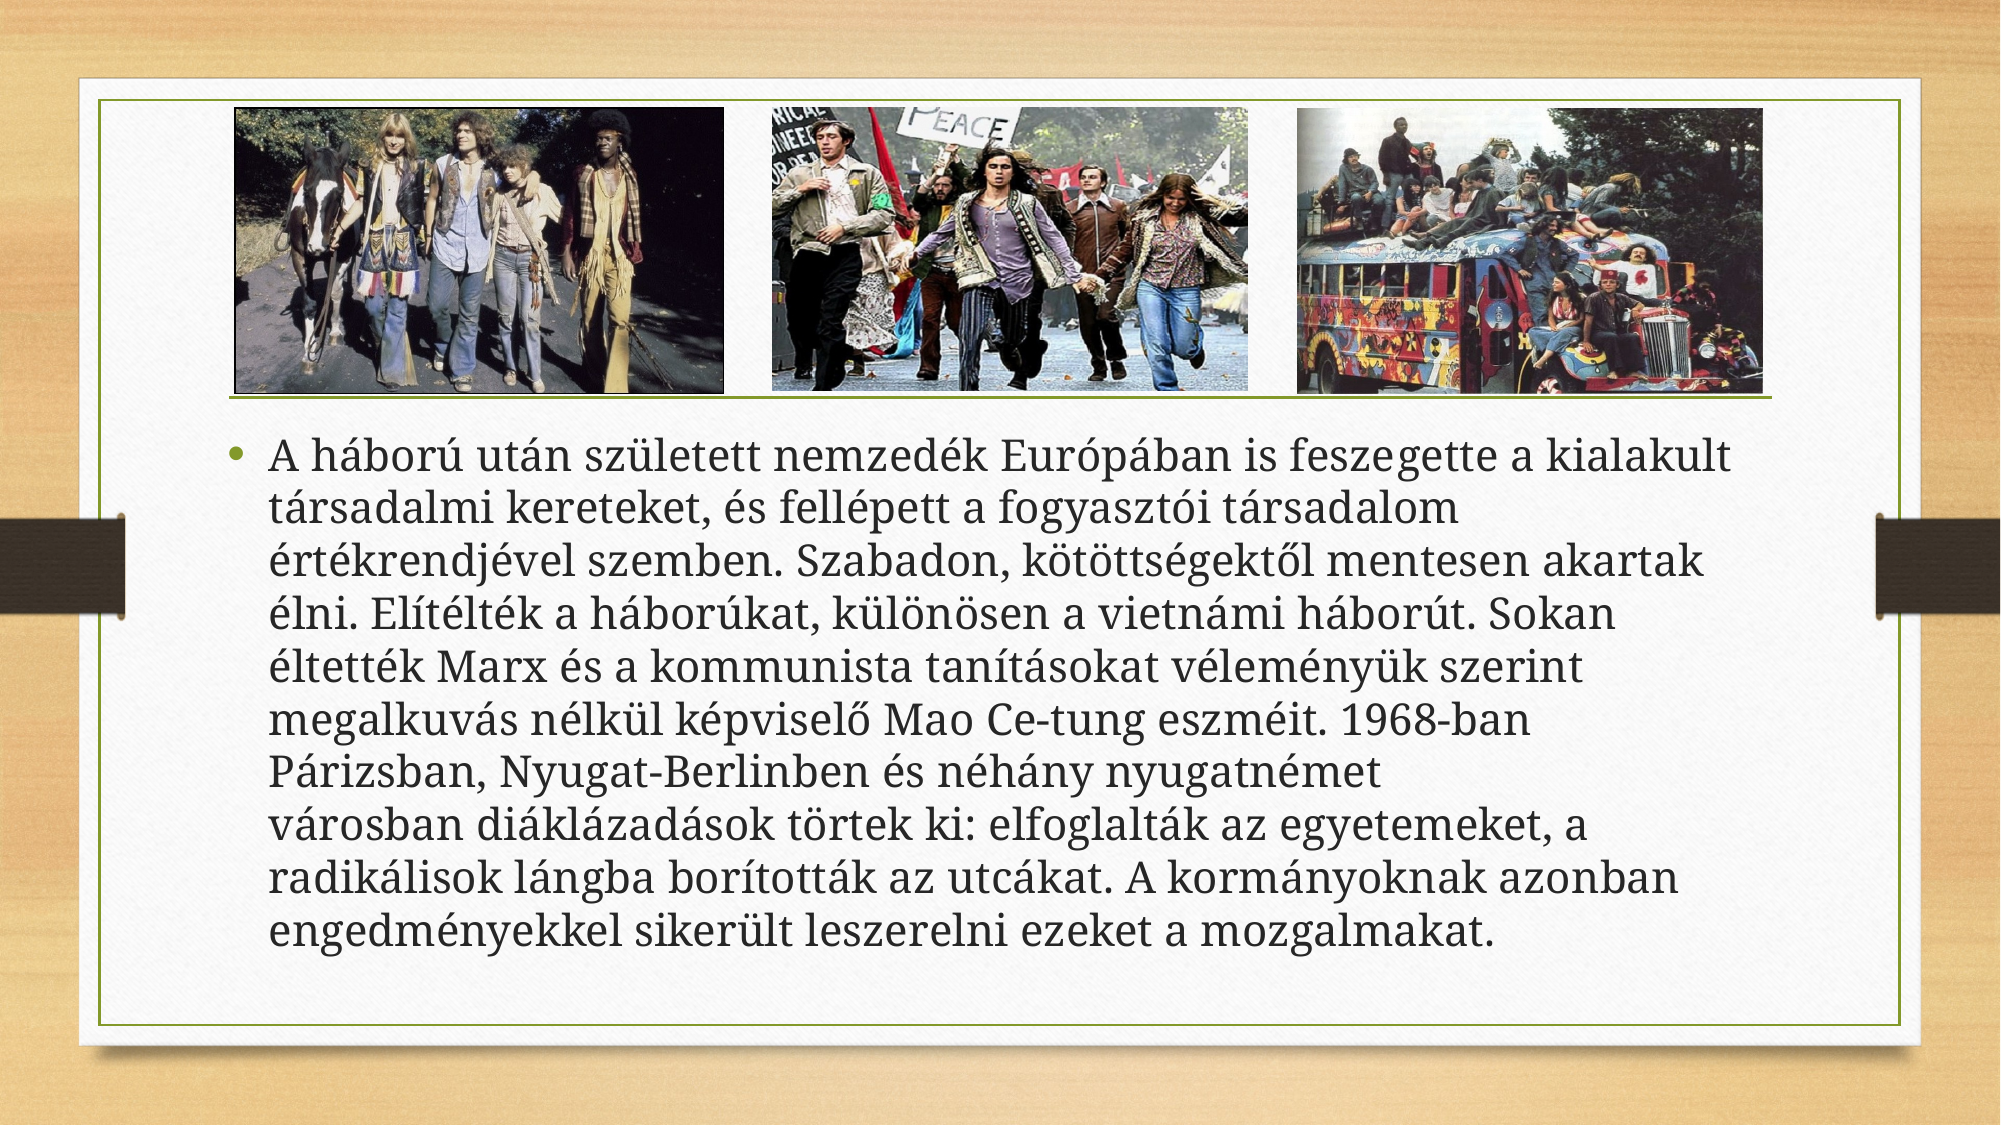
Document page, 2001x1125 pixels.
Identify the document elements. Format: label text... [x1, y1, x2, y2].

picture [0, 0, 2001, 1125]
list A háború után született nemzedék Európában is fesze­gette a kialakult társadalmi kereteket, és fellépett a fogyasz­tói társadalom értékrendjével szemben. Szabadon, kötöttségektől mentesen akartak élni. Elítélték a háborúkat, különösen a vietnámi háborút. Sokan éltették Marx és a kommunista tanításokat véleményük szerint megalkuvás nélkül képviselő Mao Ce-tung eszméit. 1968-ban Párizsban, Nyugat-Berlinben és néhány nyugatnémet városban diáklázadások törtek ki: elfoglalták az egyetemeket, a radikálisok lángba borították az utcákat. A kormányoknak azonban engedményekkel sikerült leszerelni ezeket a mozgalmakat. [212, 419, 1788, 964]
